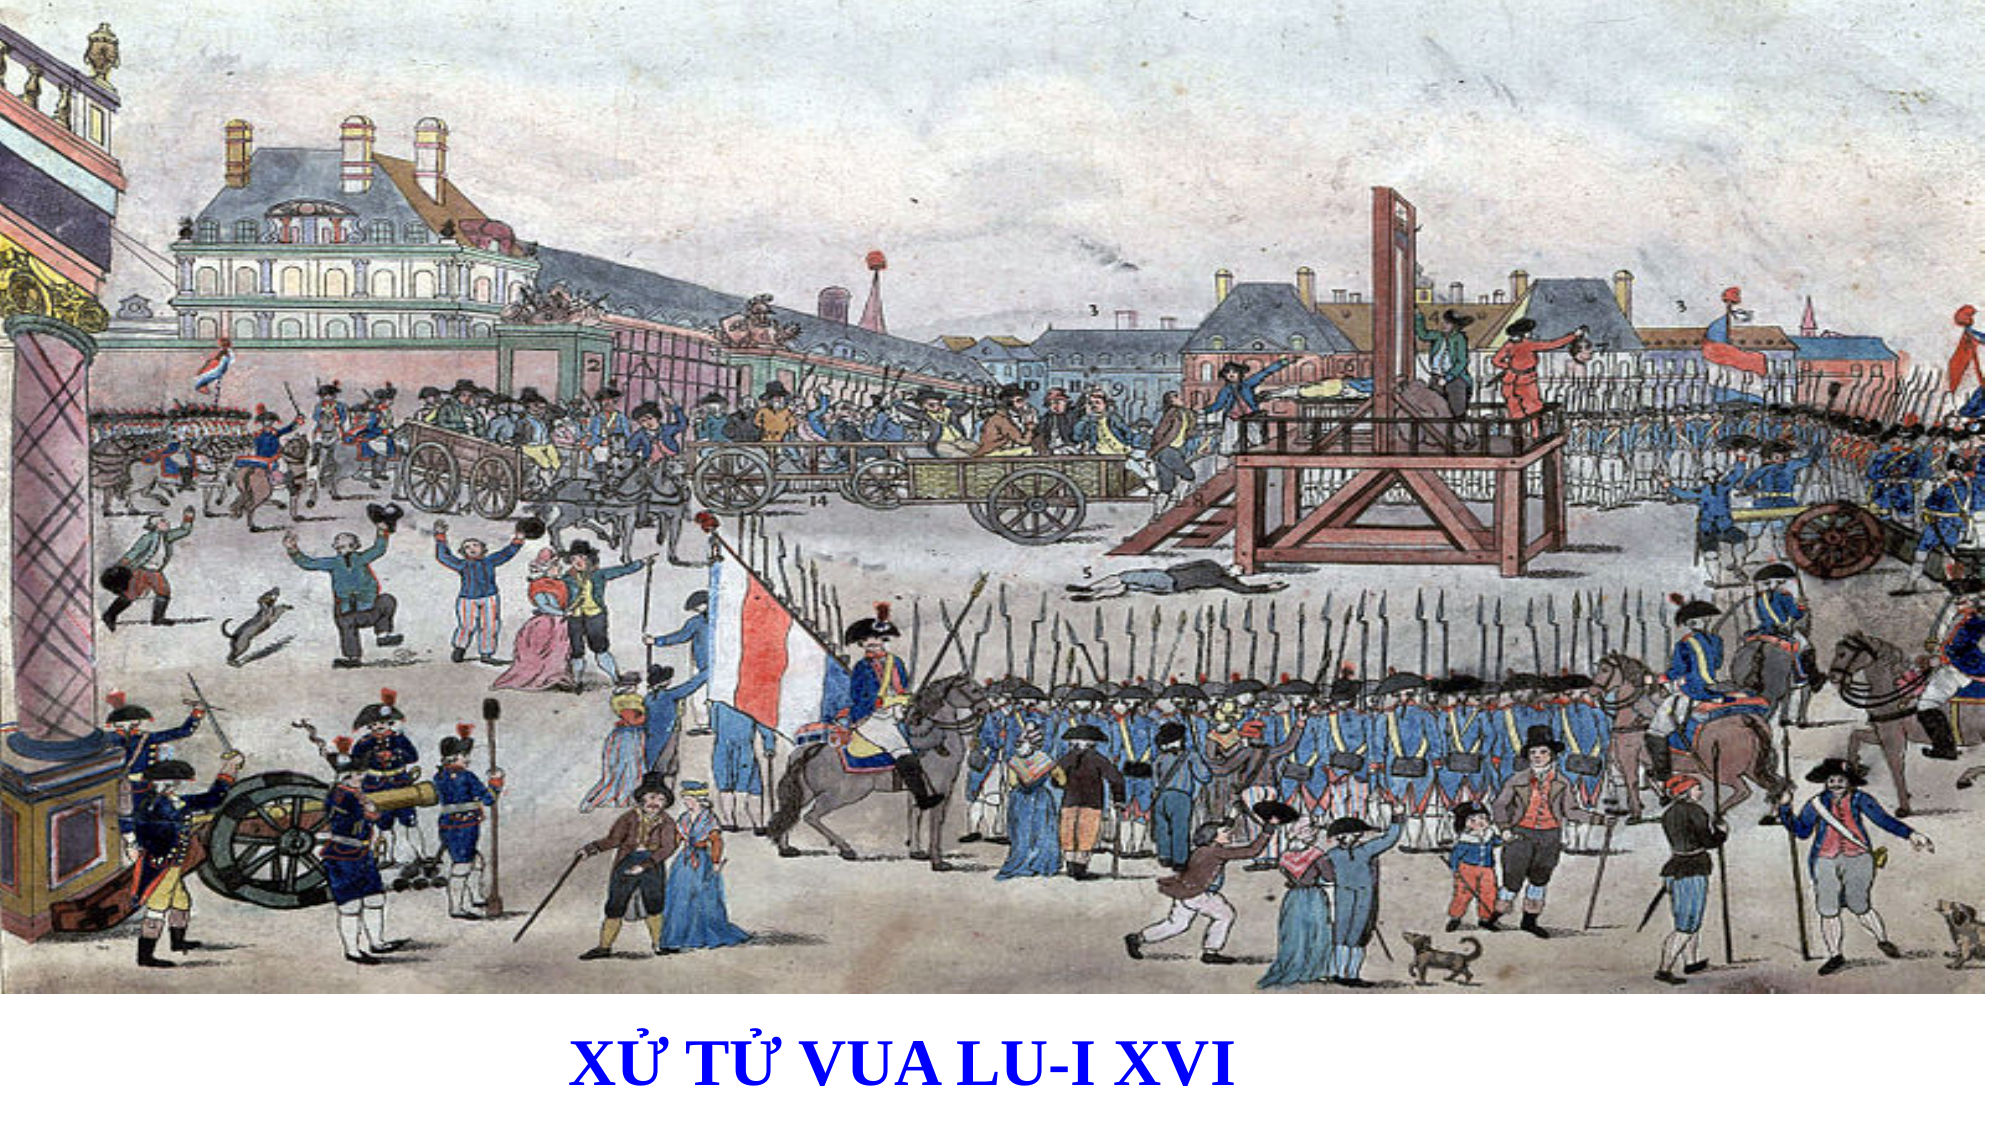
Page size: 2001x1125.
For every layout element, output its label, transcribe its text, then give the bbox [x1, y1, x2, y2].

text_box XỬ TỬ VUA LU-I XVI [553, 1020, 1447, 1125]
picture [0, 0, 1985, 994]
